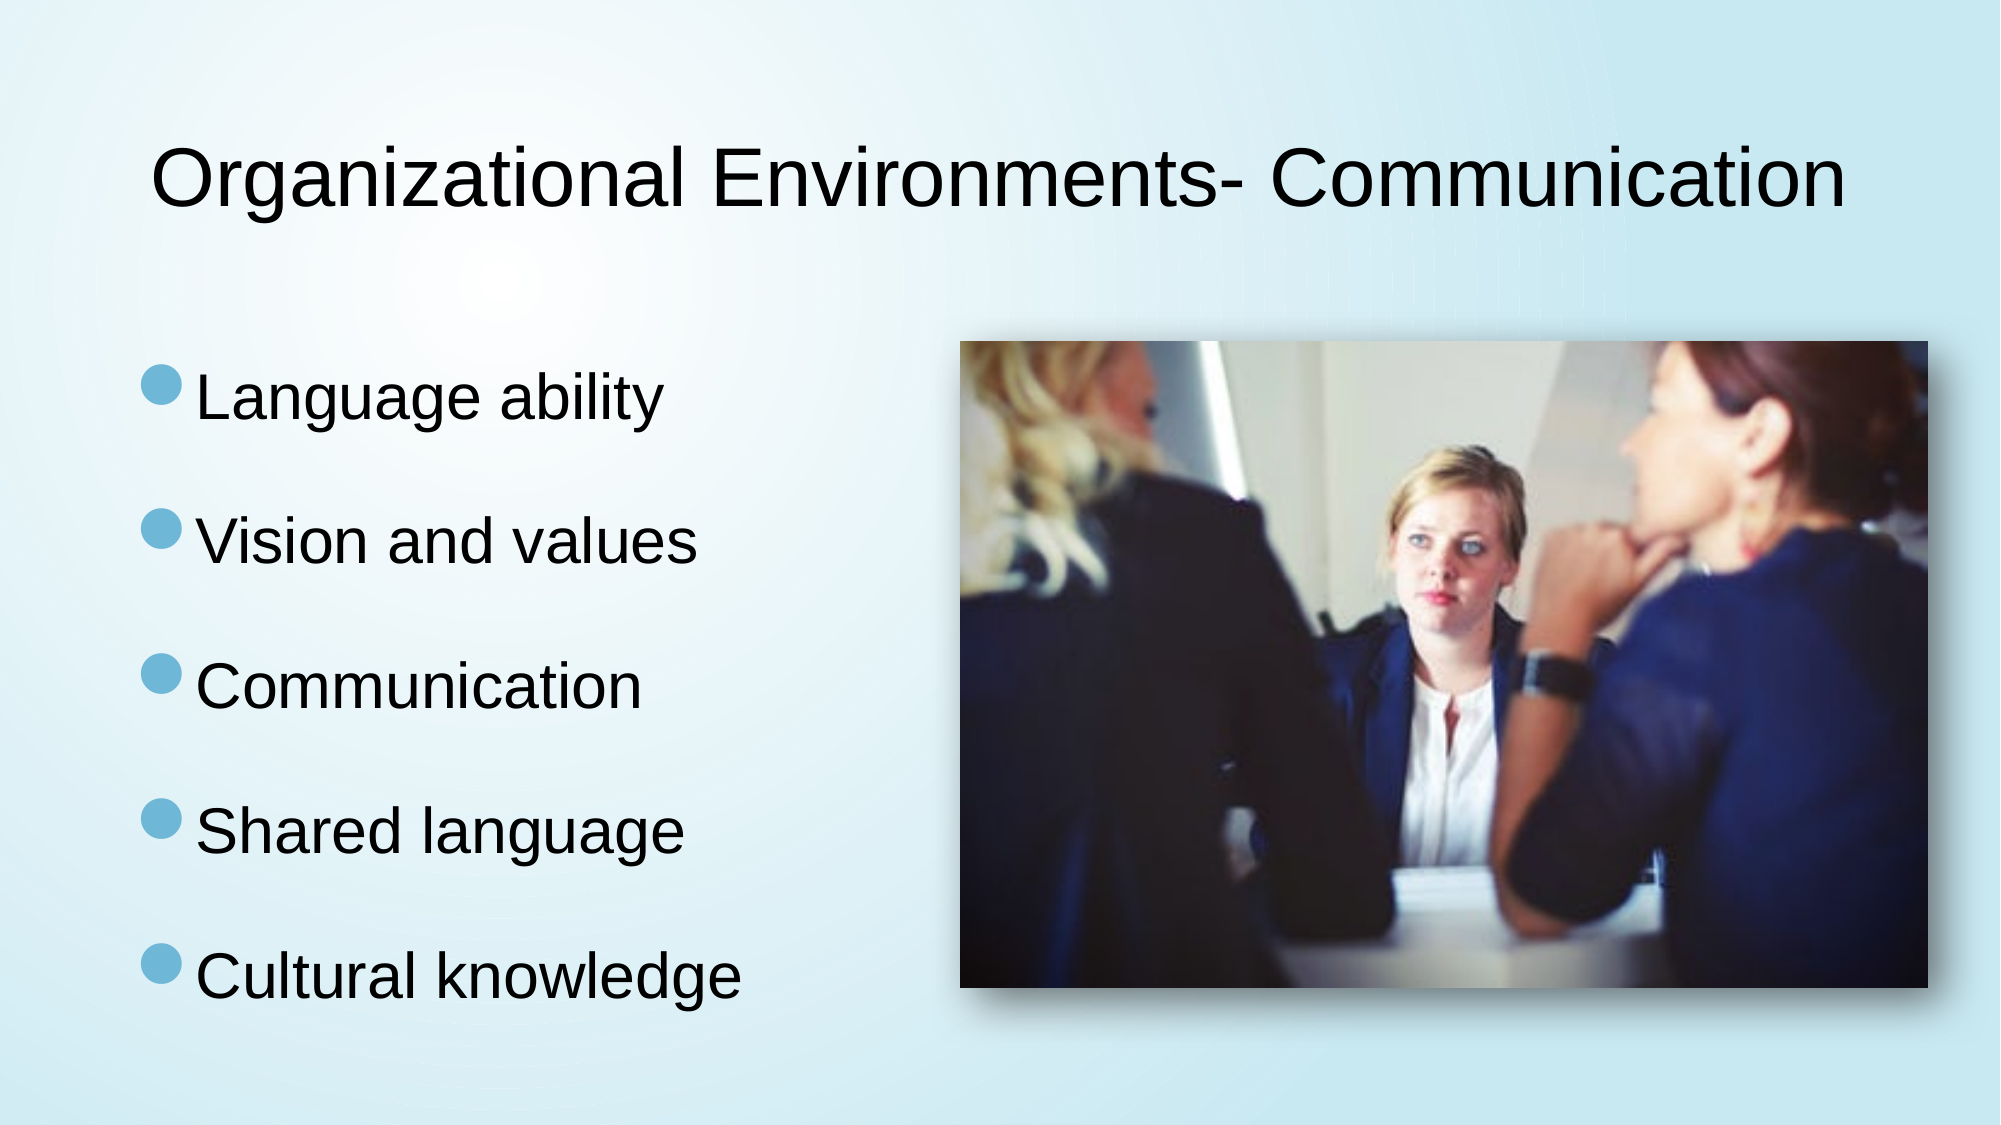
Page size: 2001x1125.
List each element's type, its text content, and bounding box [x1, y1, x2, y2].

list Language ability Vision and values Communication Shared language Cultural knowledge [120, 308, 961, 1022]
title Organizational Environments- Communication [120, 116, 1880, 265]
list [959, 341, 1929, 989]
